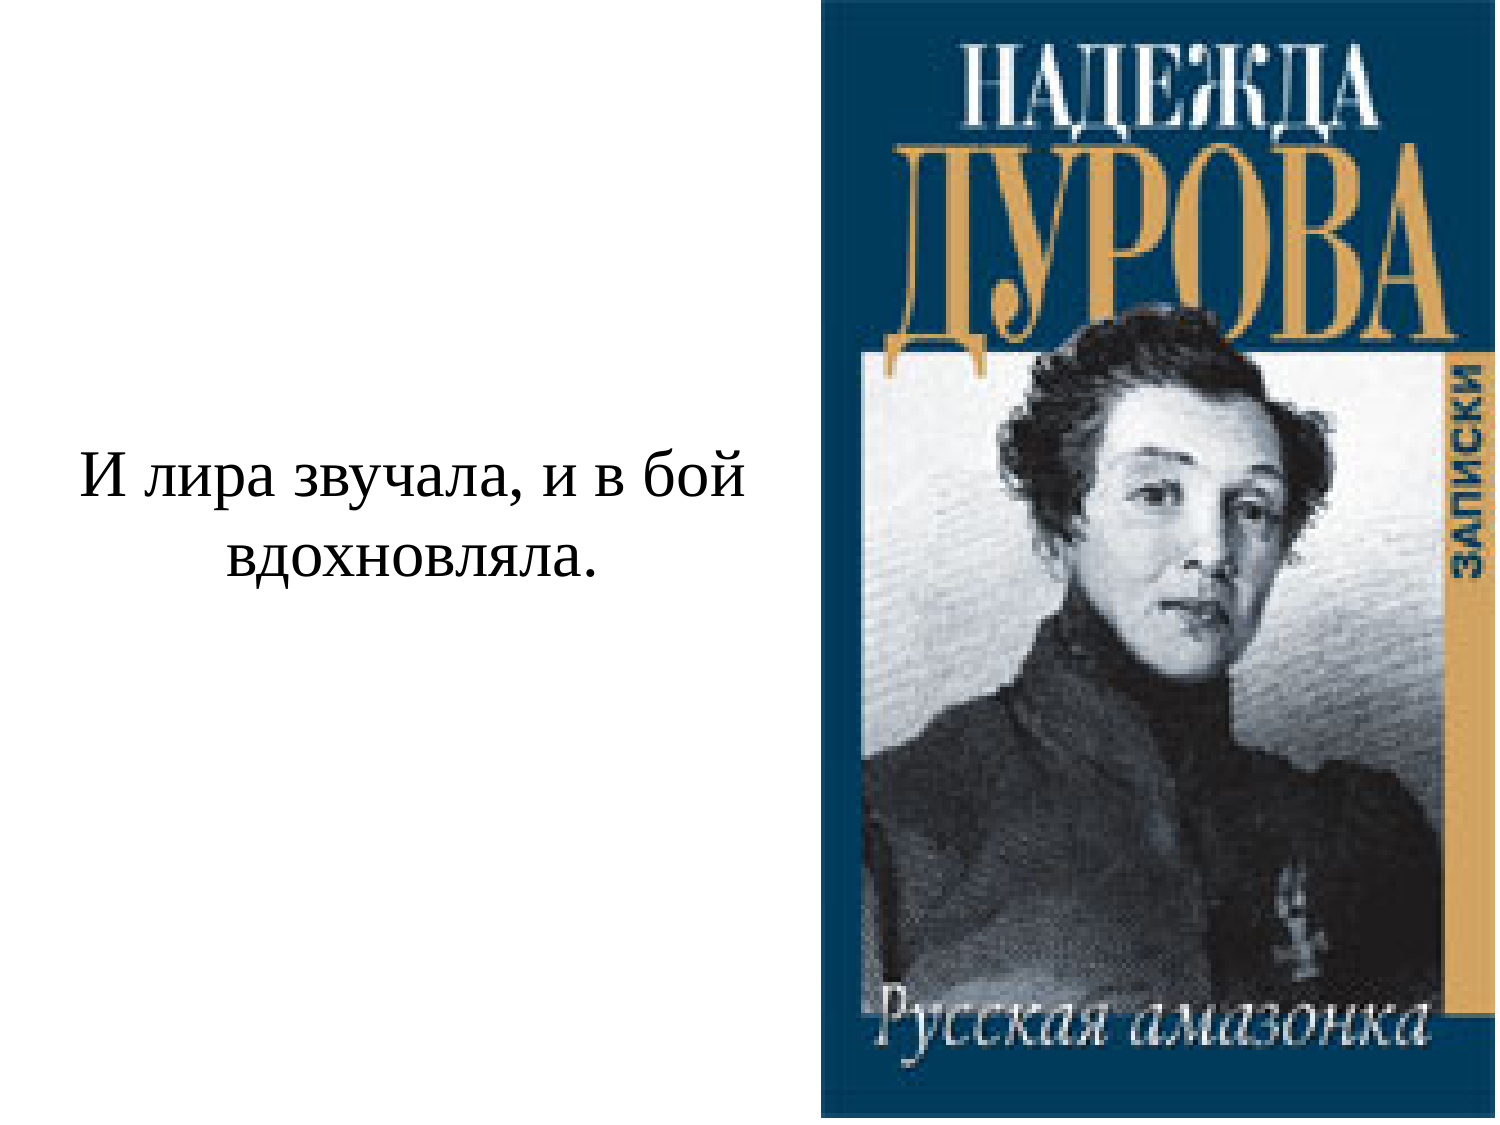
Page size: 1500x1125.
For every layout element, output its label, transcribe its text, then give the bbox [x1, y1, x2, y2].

list И лира звучала, и в бой вдохновляла. [64, 54, 762, 1047]
picture [821, 0, 1495, 1118]
